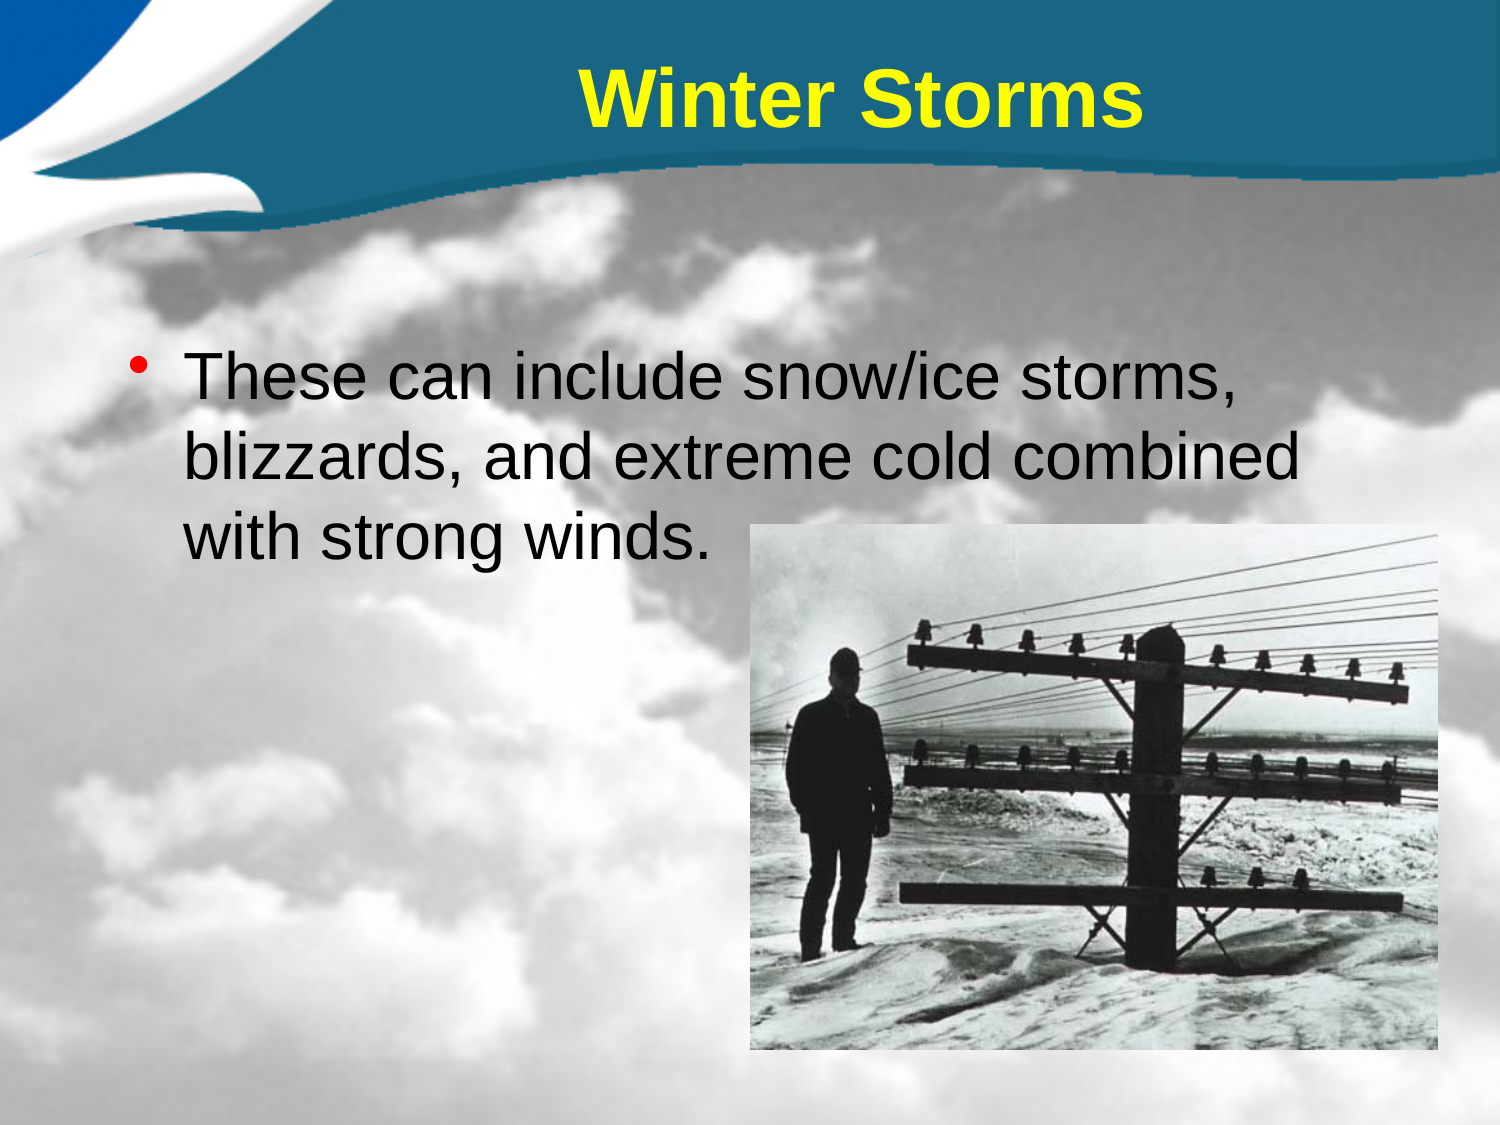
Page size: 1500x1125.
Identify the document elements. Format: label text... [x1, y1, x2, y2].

list These can include snow/ice storms, blizzards, and extreme cold combined with strong winds. [112, 324, 1388, 601]
title Winter Storms [224, 0, 1500, 188]
picture [0, 0, 1500, 1125]
